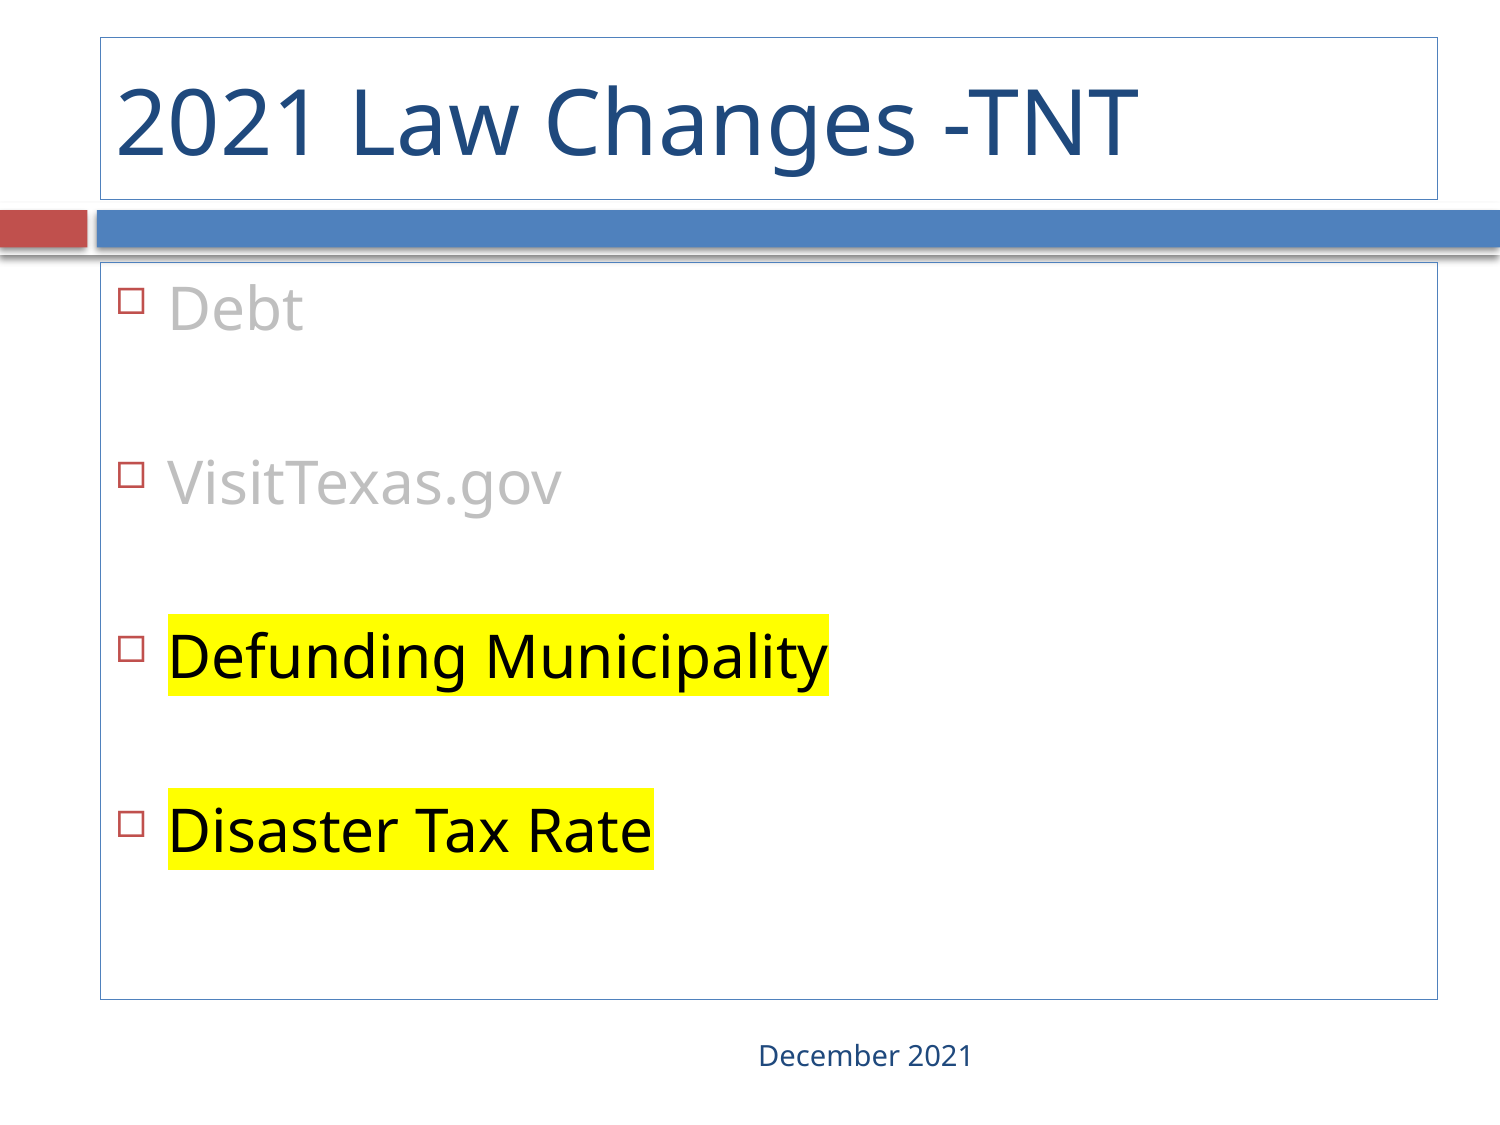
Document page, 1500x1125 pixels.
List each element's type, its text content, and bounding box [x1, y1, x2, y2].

list Debt VisitTexas.gov Defunding Municipality Disaster Tax Rate [100, 262, 1438, 1000]
footer December 2021 [99, 1024, 990, 1085]
title 2021 Law Changes -TNT [100, 37, 1438, 200]
